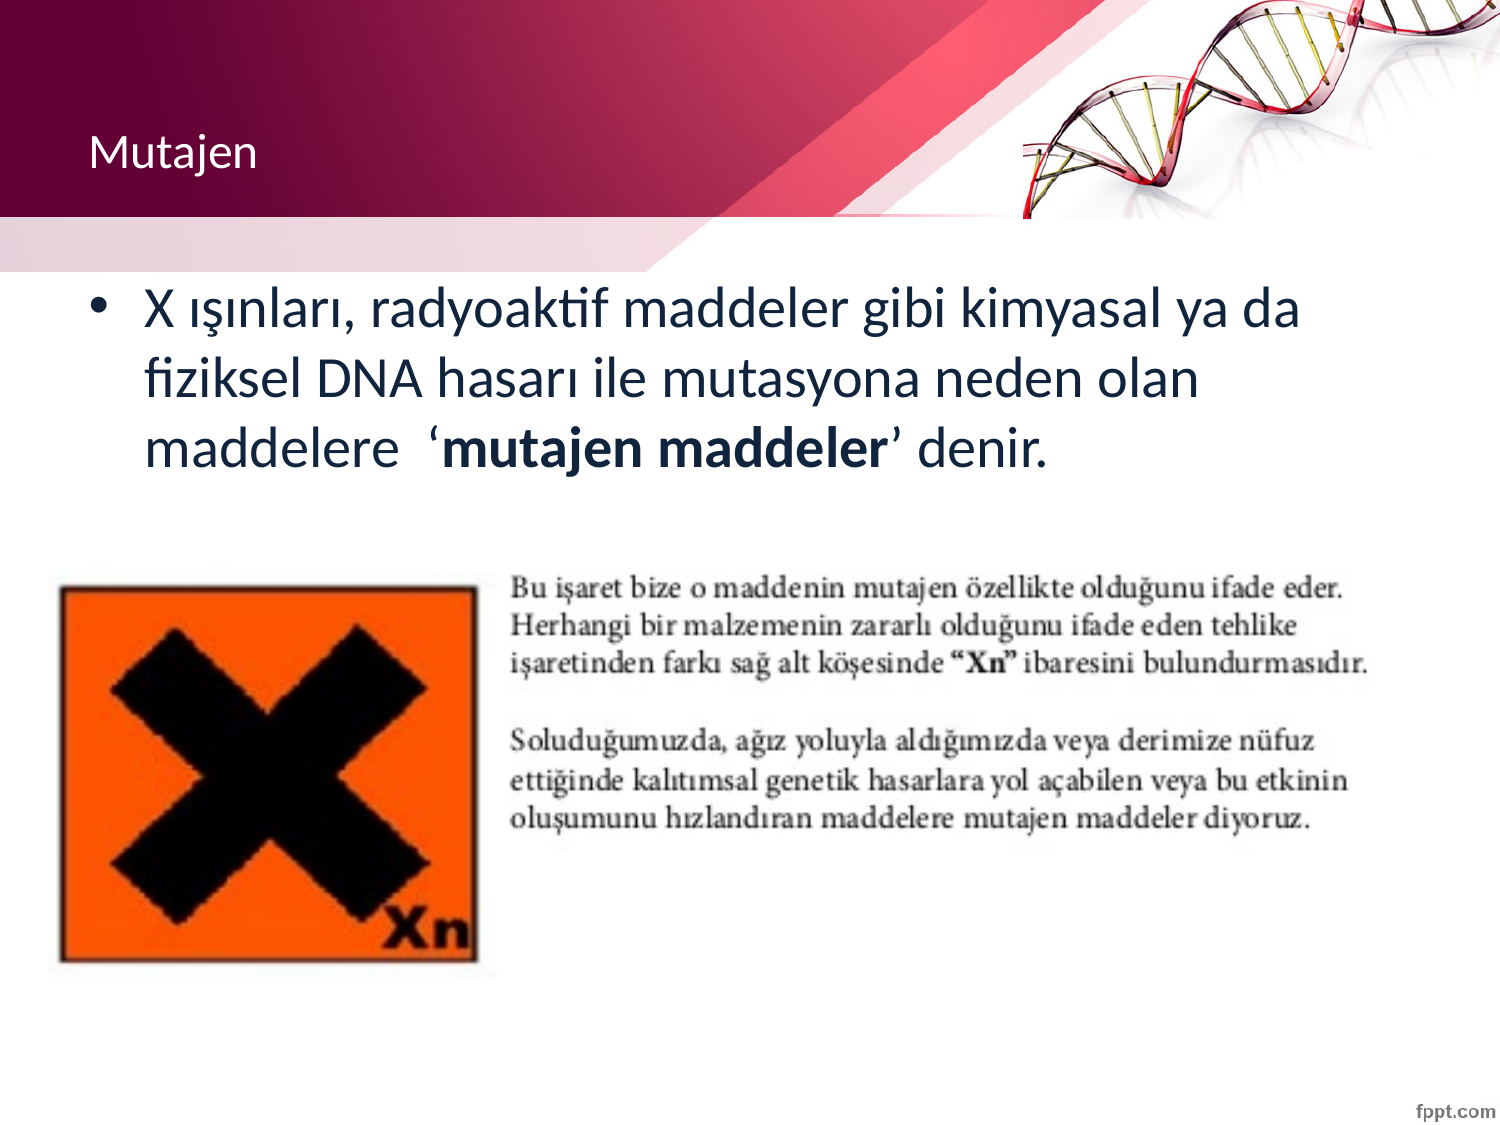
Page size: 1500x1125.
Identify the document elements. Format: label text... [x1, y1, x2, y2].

list X ışınları, radyoaktif maddeler gibi kimyasal ya da fiziksel DNA hasarı ile mutasyona neden olan maddelere ‘mutajen maddeler’ denir. [73, 261, 1424, 562]
picture [0, 0, 1500, 1125]
title Mutajen [73, 111, 1424, 187]
